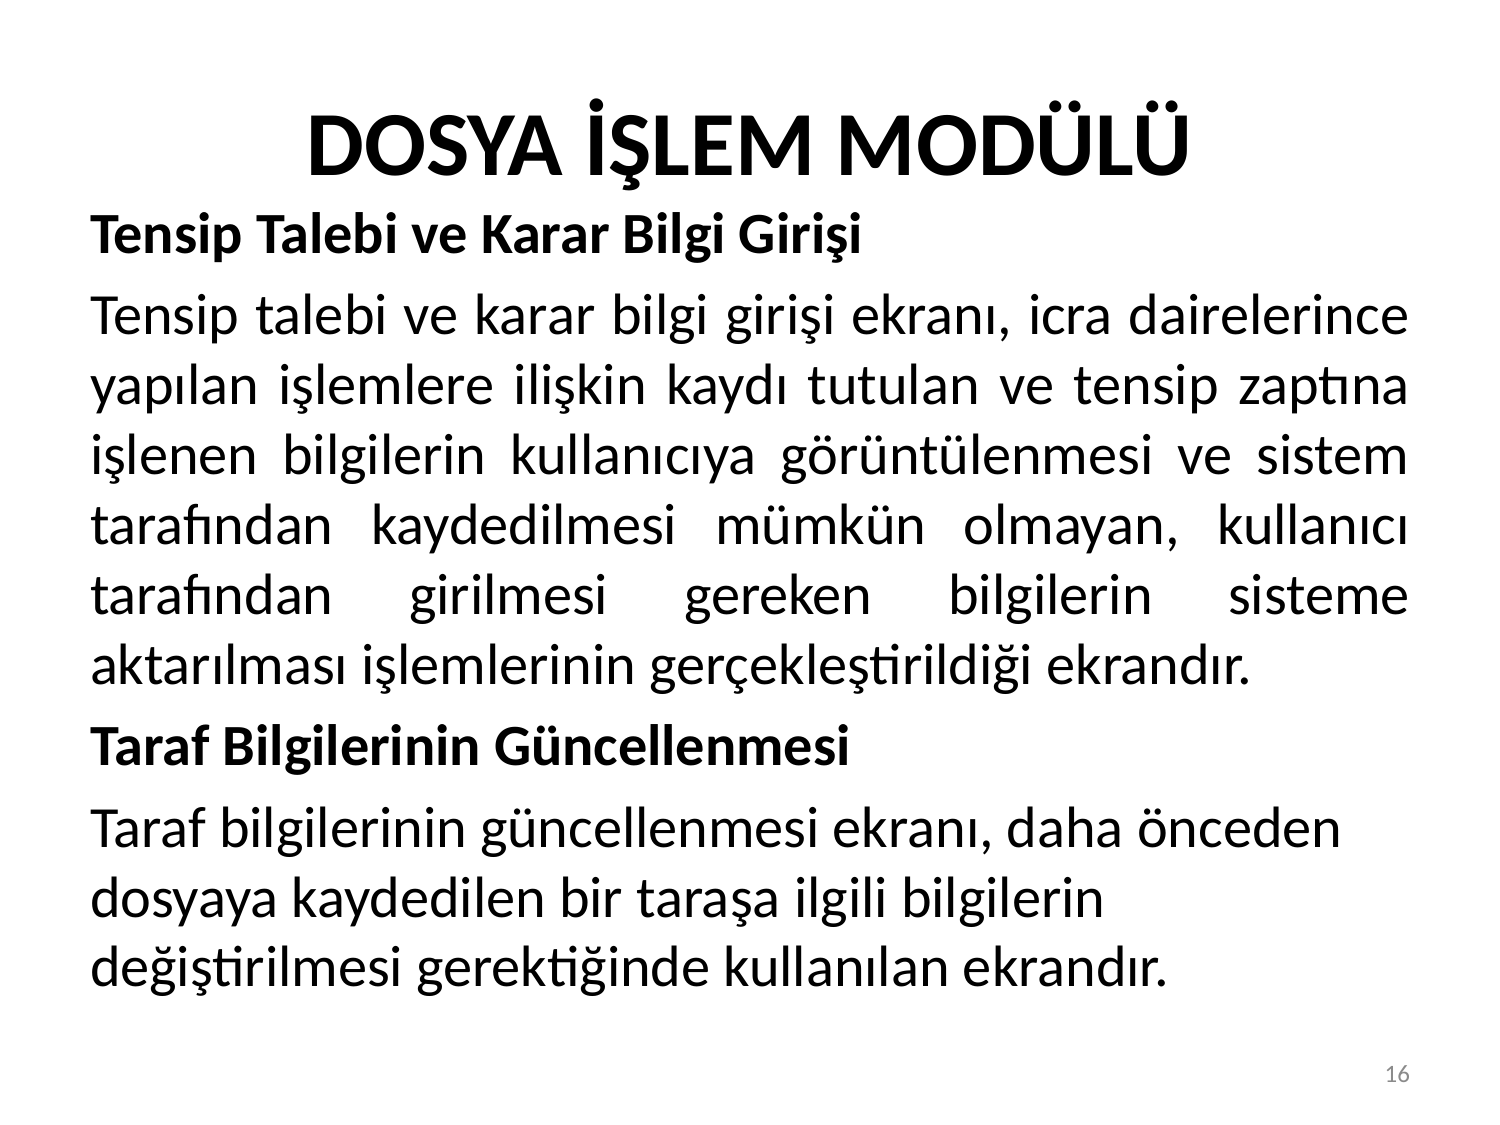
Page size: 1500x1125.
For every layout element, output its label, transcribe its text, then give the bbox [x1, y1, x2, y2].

list Tensip Talebi ve Karar Bilgi Girişi Tensip talebi ve karar bilgi girişi ekranı, icra dairelerince yapılan işlemlere ilişkin kaydı tutulan ve tensip zaptına işlenen bilgilerin kullanıcıya görüntülenmesi ve sistem tarafından kaydedilmesi mümkün olmayan, kullanıcı tarafından girilmesi gereken bilgilerin sisteme aktarılması işlemlerinin gerçekleştirildiği ekrandır. Taraf Bilgilerinin Güncellenmesi Taraf bilgilerinin güncellenmesi ekranı, daha önceden dosyaya kaydedilen bir taraşa ilgili bilgilerin değiştirilmesi gerektiğinde kullanılan ekrandır. [75, 187, 1425, 1125]
title DOSYA İŞLEM MODÜLÜ [75, 45, 1425, 187]
slide_number 16 [1074, 1042, 1425, 1103]
